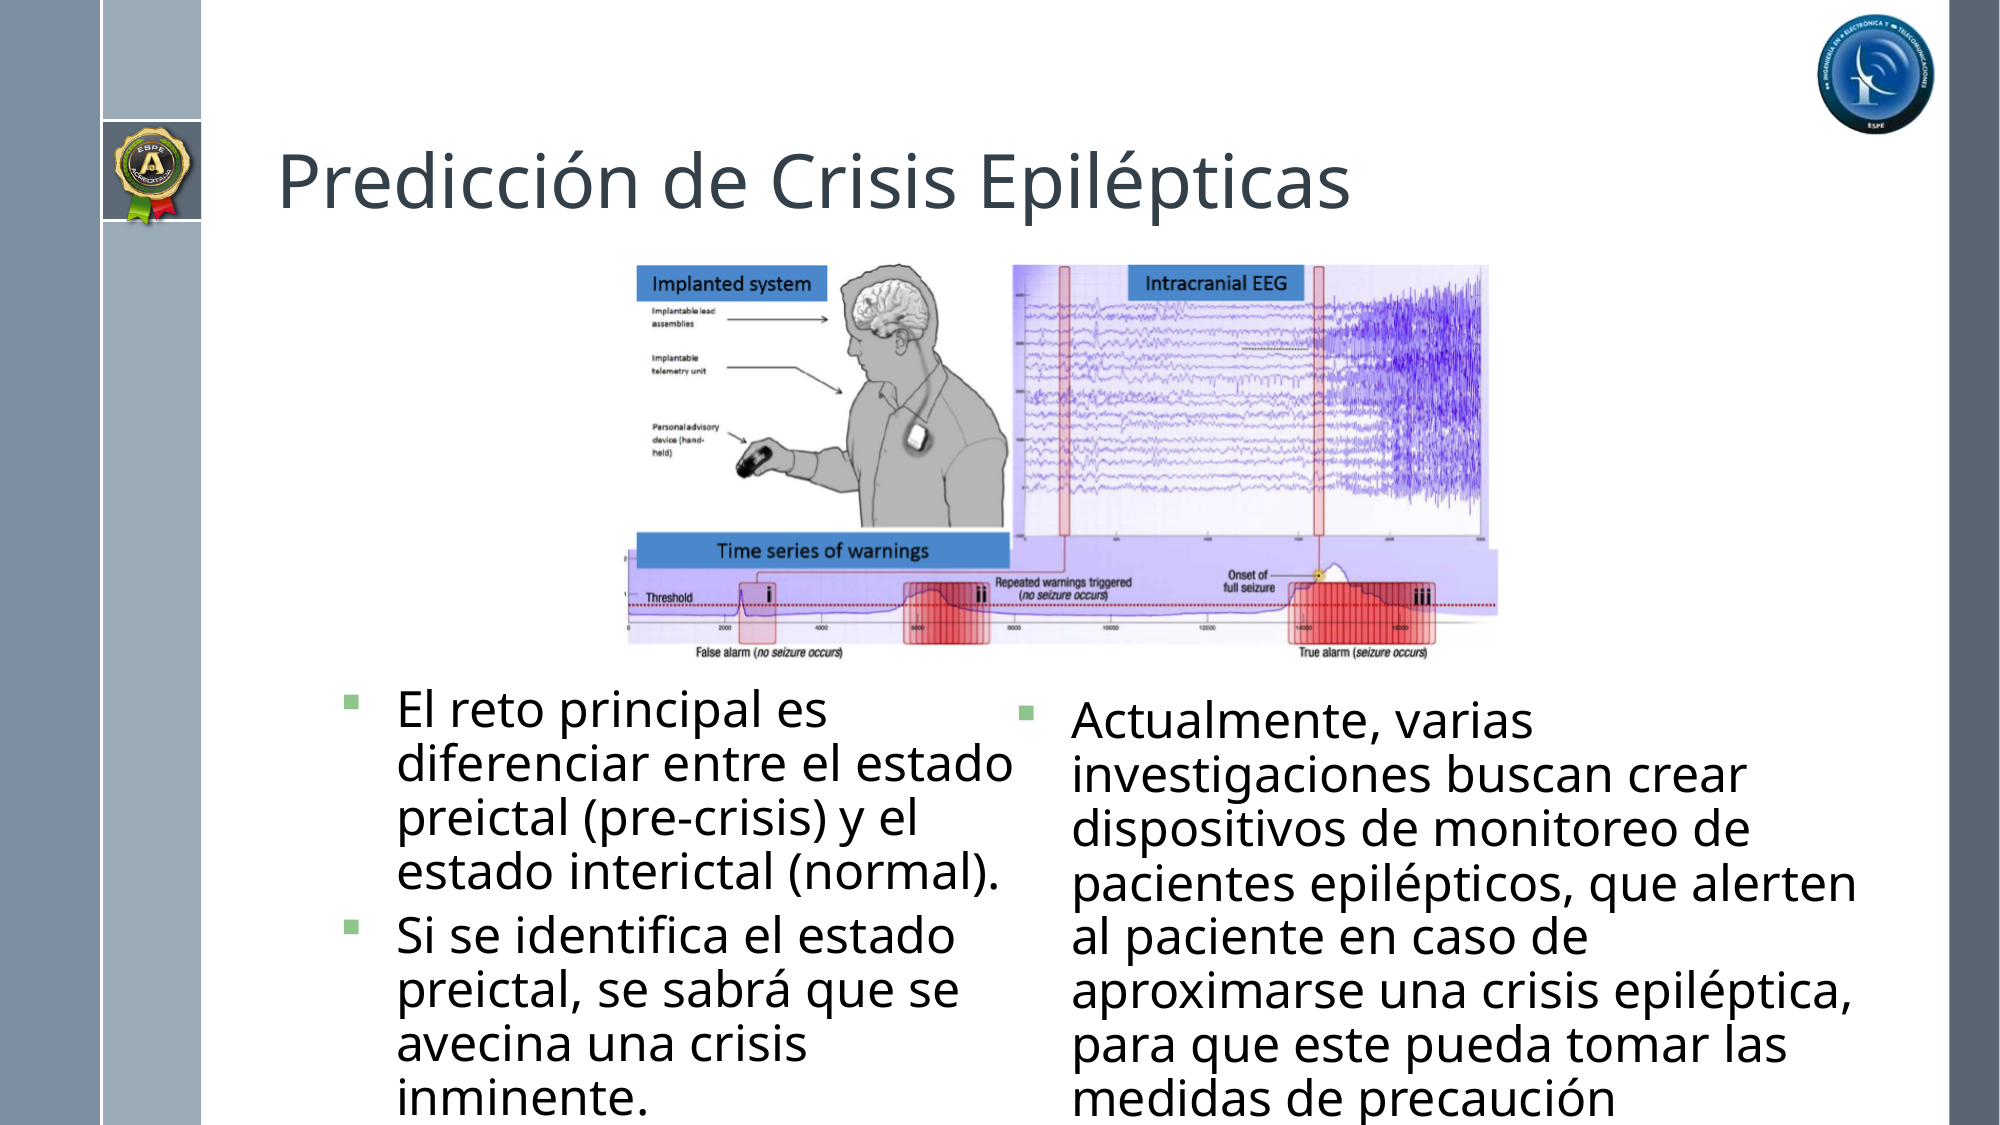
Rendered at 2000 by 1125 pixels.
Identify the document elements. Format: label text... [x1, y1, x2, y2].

title Predicción de Crisis Epilépticas [261, 29, 1867, 233]
picture [110, 124, 197, 230]
picture [605, 248, 1522, 677]
text_box El reto principal es diferenciar entre el estado preictal (pre-crisis) y el estado interictal (normal). Si se identifica el estado preictal, se sabrá que se avecina una crisis inminente. [324, 676, 1069, 1059]
text_box Actualmente, varias investigaciones buscan crear dispositivos de monitoreo de pacientes epilépticos, que alerten al paciente en caso de aproximarse una crisis epiléptica, para que este pueda tomar las medidas de precaución necesarias. [999, 688, 1890, 1105]
picture [1812, 12, 1938, 138]
